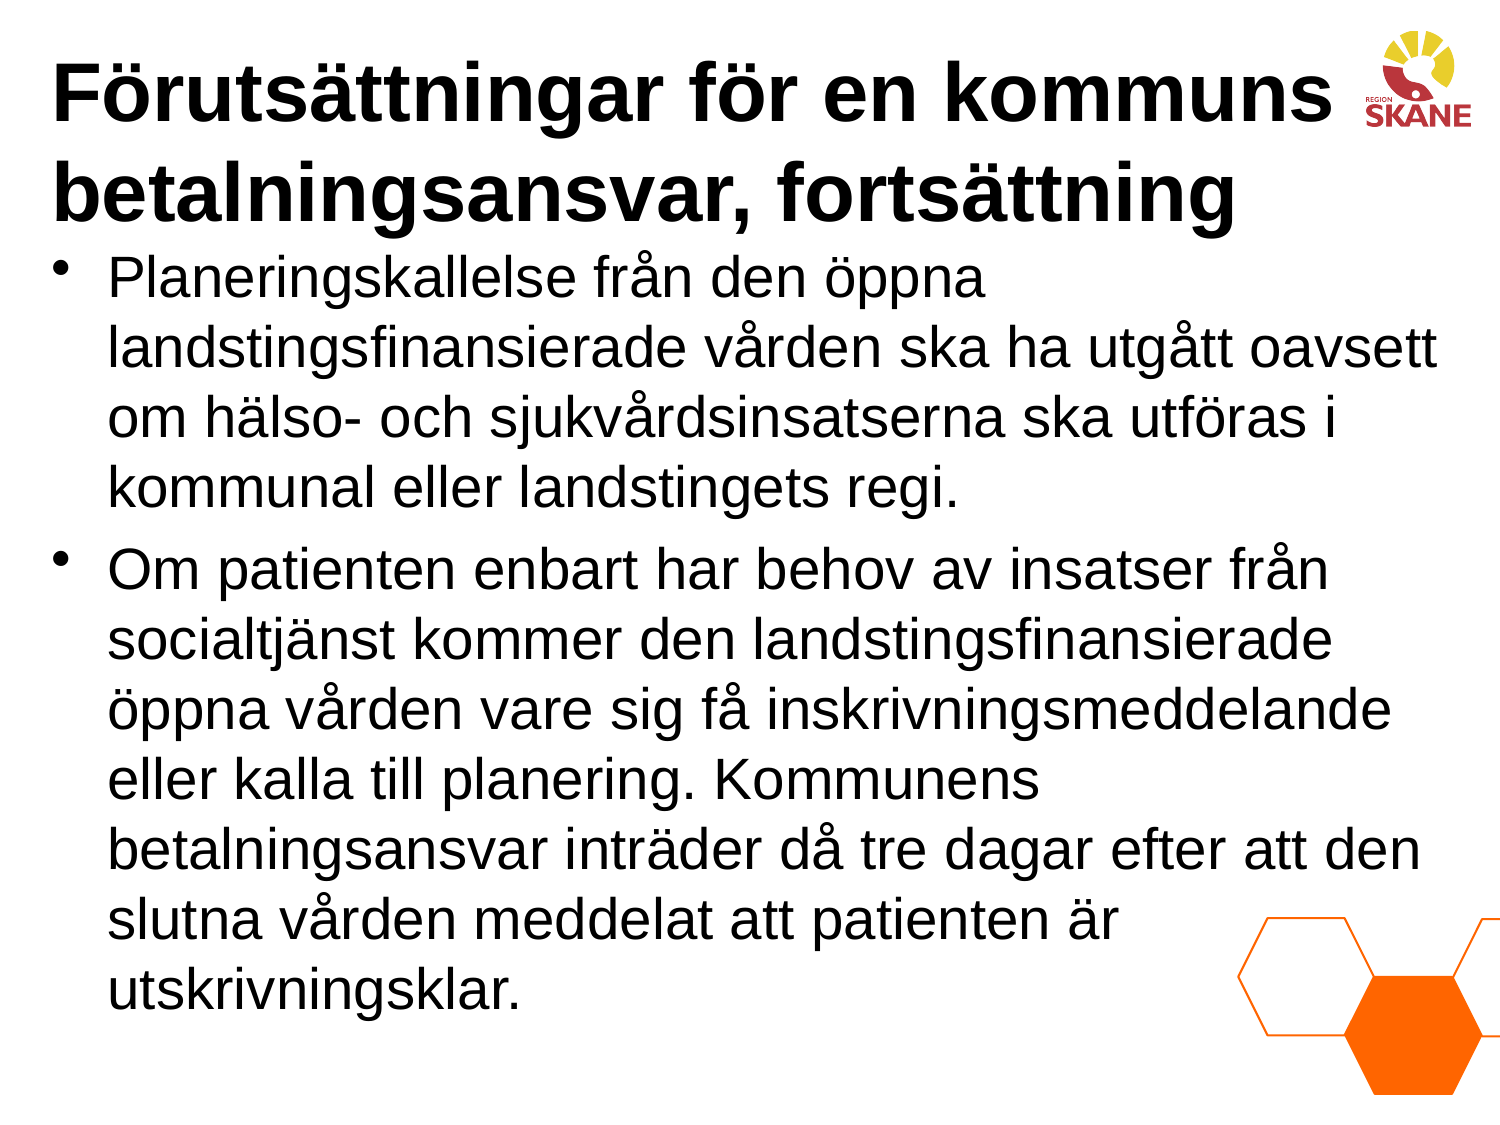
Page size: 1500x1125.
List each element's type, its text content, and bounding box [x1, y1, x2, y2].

list Planeringskallelse från den öppna landstingsfinansierade vården ska ha utgått oavsett om hälso- och sjukvårdsinsatserna ska utföras i kommunal eller landstingets regi. Om patienten enbart har behov av insatser från socialtjänst kommer den landstingsfinansierade öppna vården vare sig få inskrivningsmeddelande eller kalla till planering. Kommunens betalningsansvar inträder då tre dagar efter att den slutna vården meddelat att patienten är utskrivningsklar. [35, 231, 1471, 1125]
title Förutsättningar för en kommuns betalningsansvar, fortsättning [35, 31, 1442, 231]
picture [1442, 31, 1471, 127]
